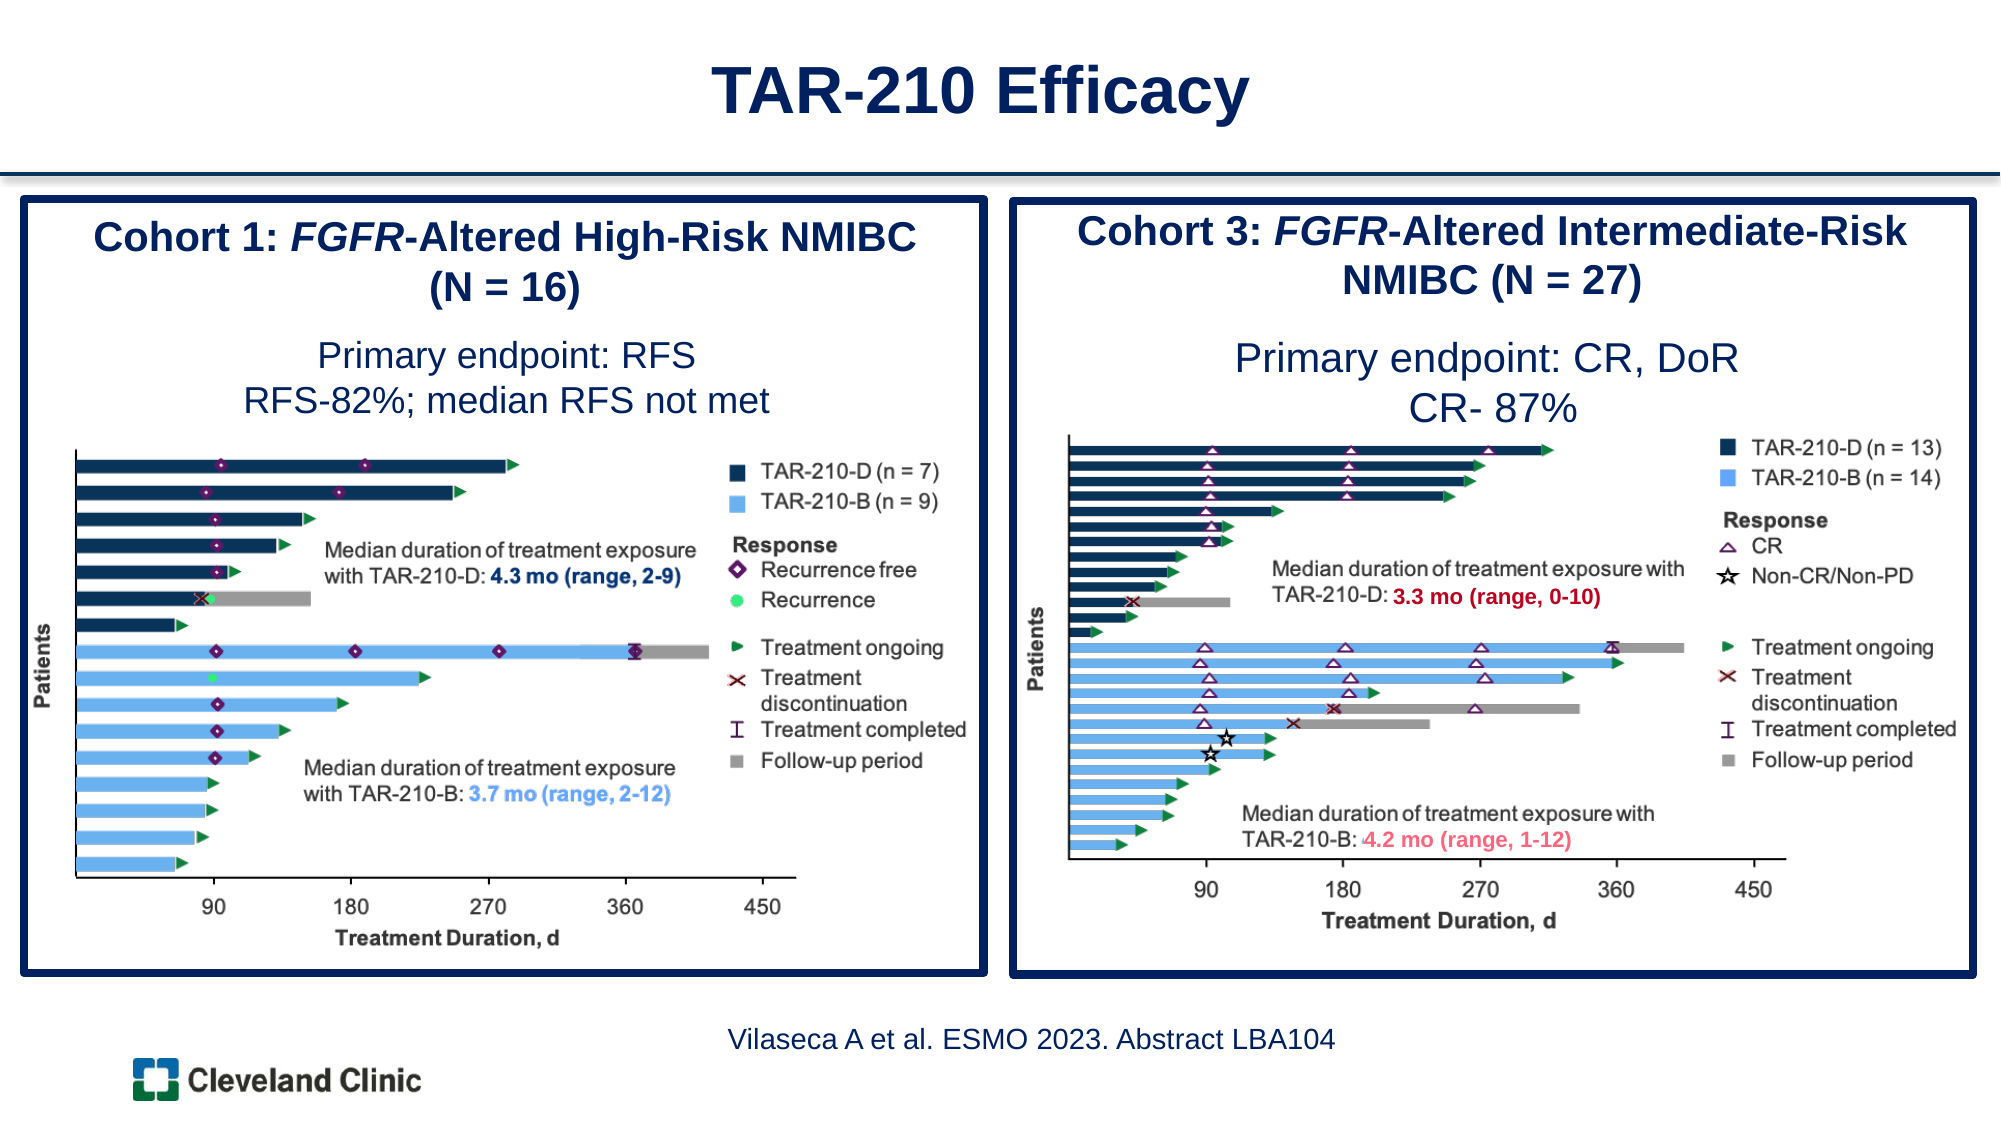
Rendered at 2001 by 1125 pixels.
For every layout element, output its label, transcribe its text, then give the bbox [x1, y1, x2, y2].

picture [133, 1058, 421, 1101]
picture [19, 416, 2000, 963]
text_box [1011, 955, 1975, 977]
footer Vilaseca A et al. ESMO 2023. Abstract LBA104 [720, 977, 2000, 1038]
text_box [22, 197, 986, 429]
text_box [1011, 199, 1975, 418]
title TAR-210 Efficacy [20, 5, 1980, 169]
text_box [22, 971, 986, 975]
